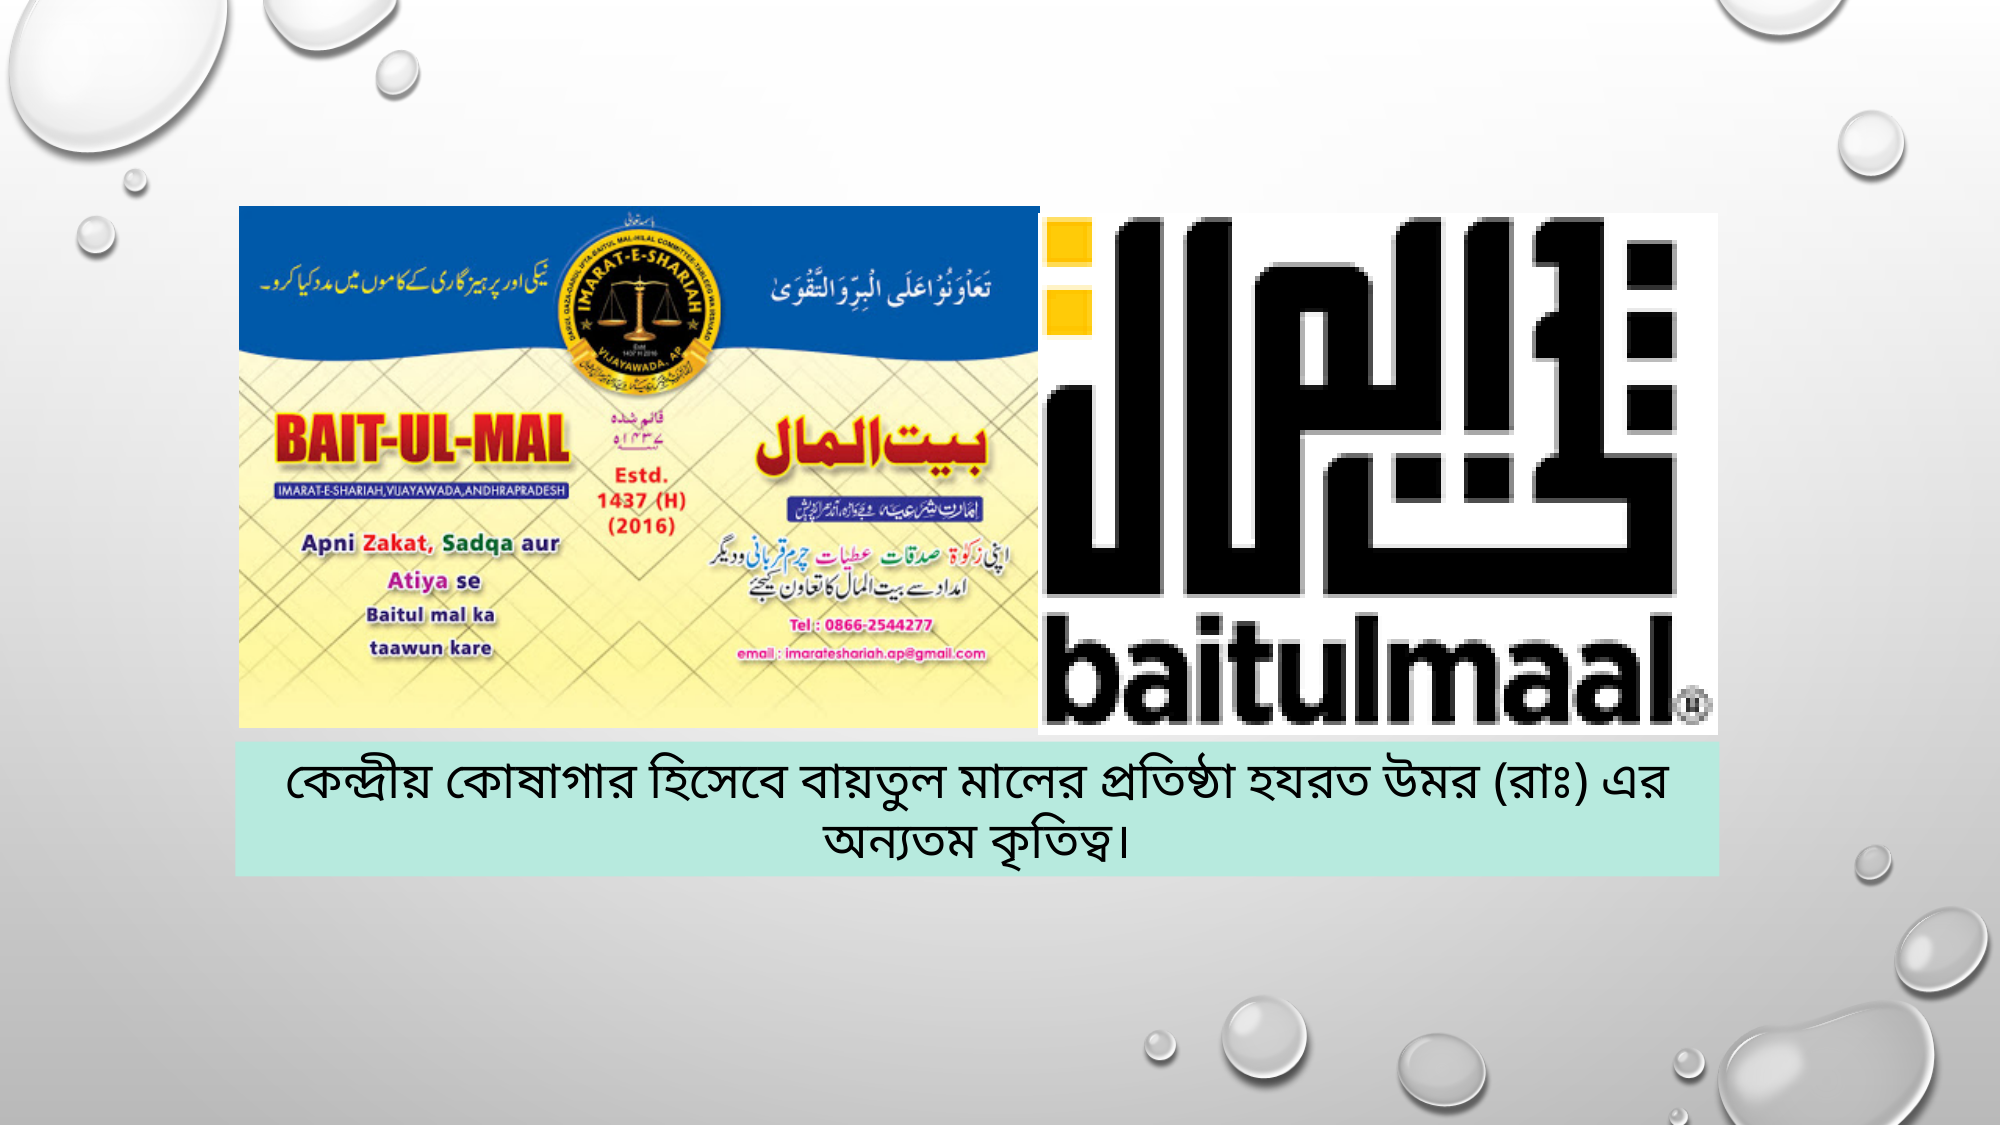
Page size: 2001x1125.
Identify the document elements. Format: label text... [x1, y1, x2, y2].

text_box কেন্দ্রীয় কোষাগার হিসেবে বায়তুল মালের প্রতিষ্ঠা হযরত উমর (রাঃ) এর অন্যতম কৃতিত্ব। [235, 741, 1720, 877]
picture [0, 0, 2000, 1125]
